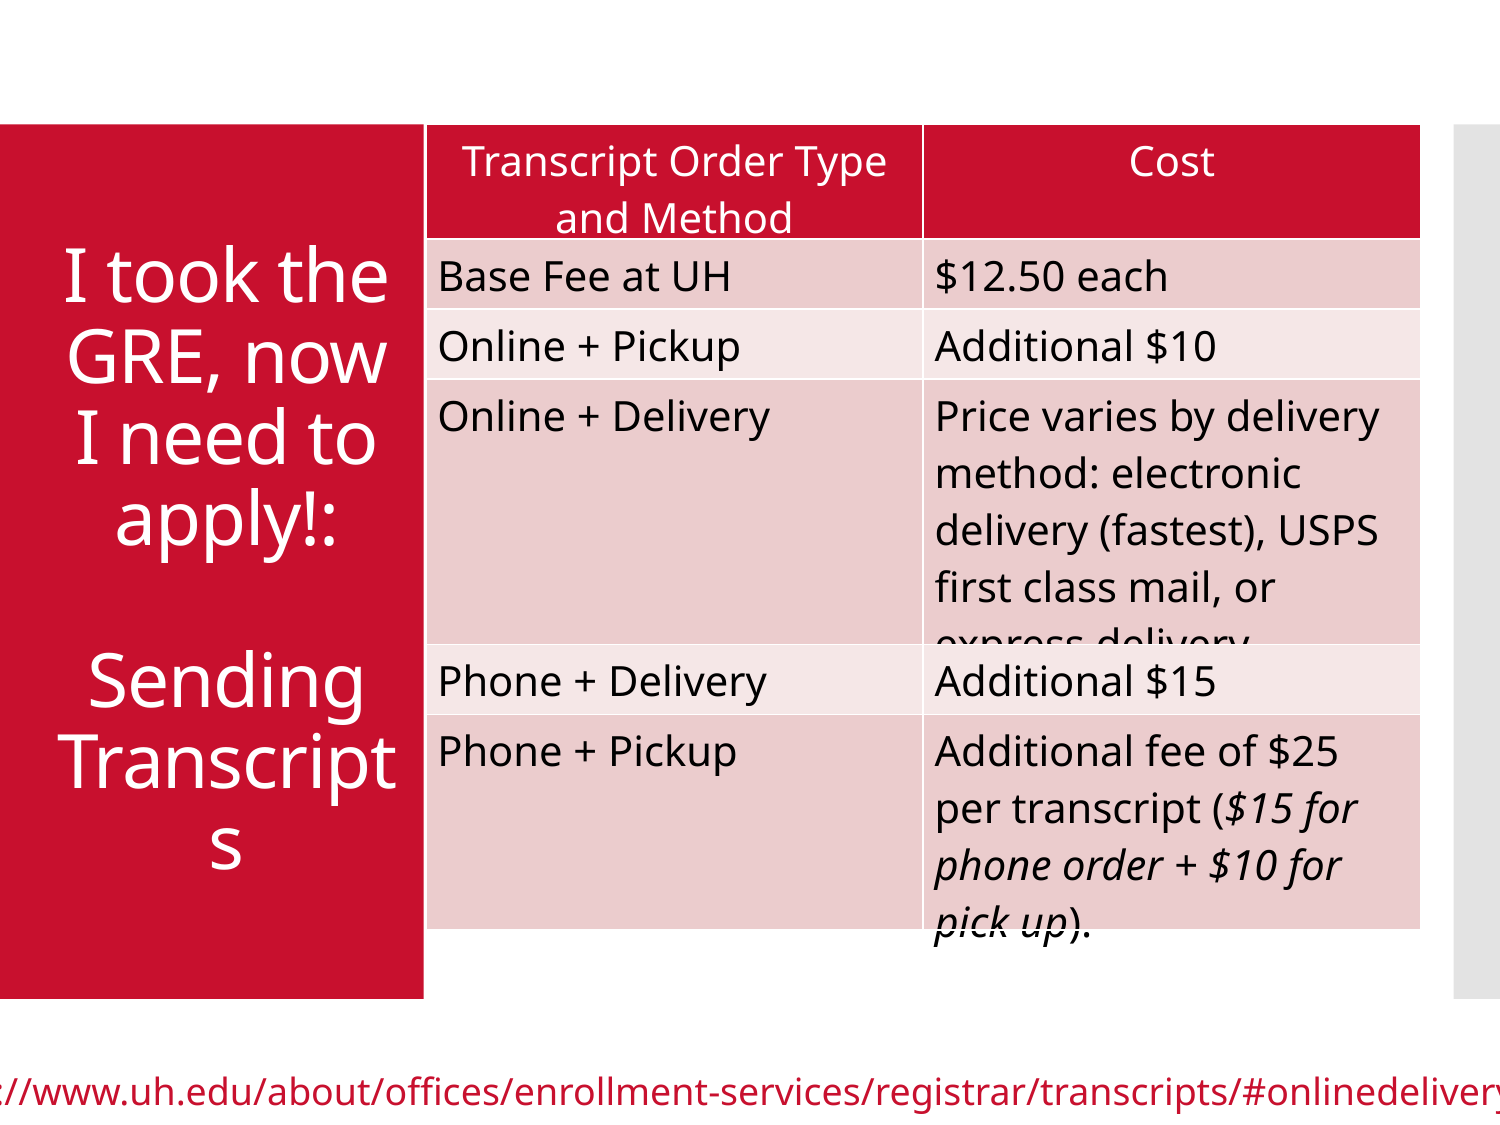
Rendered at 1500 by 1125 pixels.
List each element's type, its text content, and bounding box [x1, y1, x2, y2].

table_cell Price varies by delivery method: electronic delivery (fastest), USPS first class mail, or express delivery. [924, 380, 1420, 644]
table_cell Phone + Delivery [427, 645, 922, 714]
table_cell Base Fee at UH [427, 240, 922, 308]
text_box http://www.uh.edu/about/offices/enrollment-services/registrar/transcripts/#onlinedelivery [0, 1060, 1500, 1121]
table_cell Additional $10 [924, 310, 1420, 378]
table_cell Additional $15 [924, 645, 1420, 714]
table_header Transcript Order Type and Method [427, 125, 922, 238]
title I took the GRE, now I need to apply!: Sending Transcripts [31, 184, 423, 940]
table_header Cost [924, 125, 1420, 238]
table_cell Online + Pickup [427, 310, 922, 378]
table_cell $12.50 each [924, 240, 1420, 308]
table_cell Additional fee of $25 per transcript ($15 for phone order + $10 for pick up). [924, 715, 1420, 929]
table_cell Online + Delivery [427, 380, 922, 644]
table_cell Phone + Pickup [427, 715, 922, 929]
